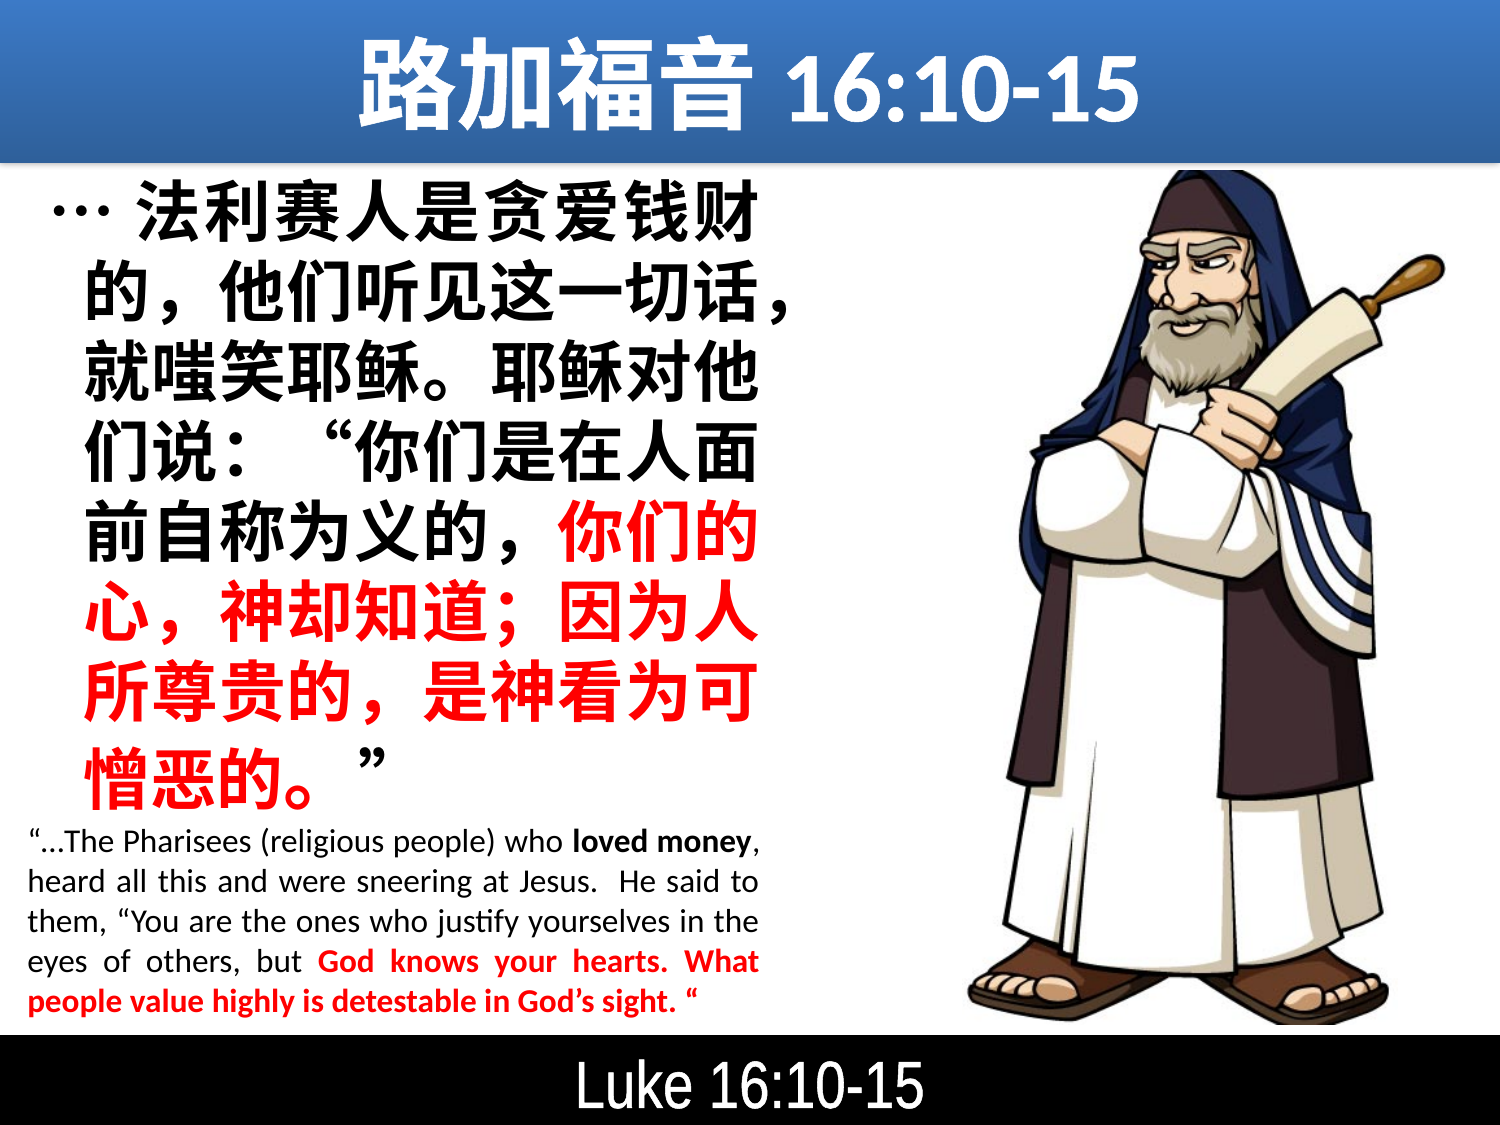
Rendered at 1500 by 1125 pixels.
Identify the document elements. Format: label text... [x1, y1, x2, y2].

text_box Luke 16:10-15 [0, 1035, 1500, 1125]
picture [962, 170, 1446, 1026]
text_box …法利赛人是贪爱钱财的，他们听见这一切话，就嗤笑耶稣。耶稣对他们说：“你们是在人面前自称为义的，你们的心，神却知道；因为人所尊贵的，是神看为可憎恶的。” “…The Pharisees (religious people) who loved money, heard all this and were sneering at Jesus. He said to them, “You are the ones who justify yourselves in the eyes of others, but God knows your hearts. What people value highly is detestable in God’s sight. “ [12, 162, 775, 1027]
text_box 路加福音16:10-15 [0, 0, 1500, 163]
